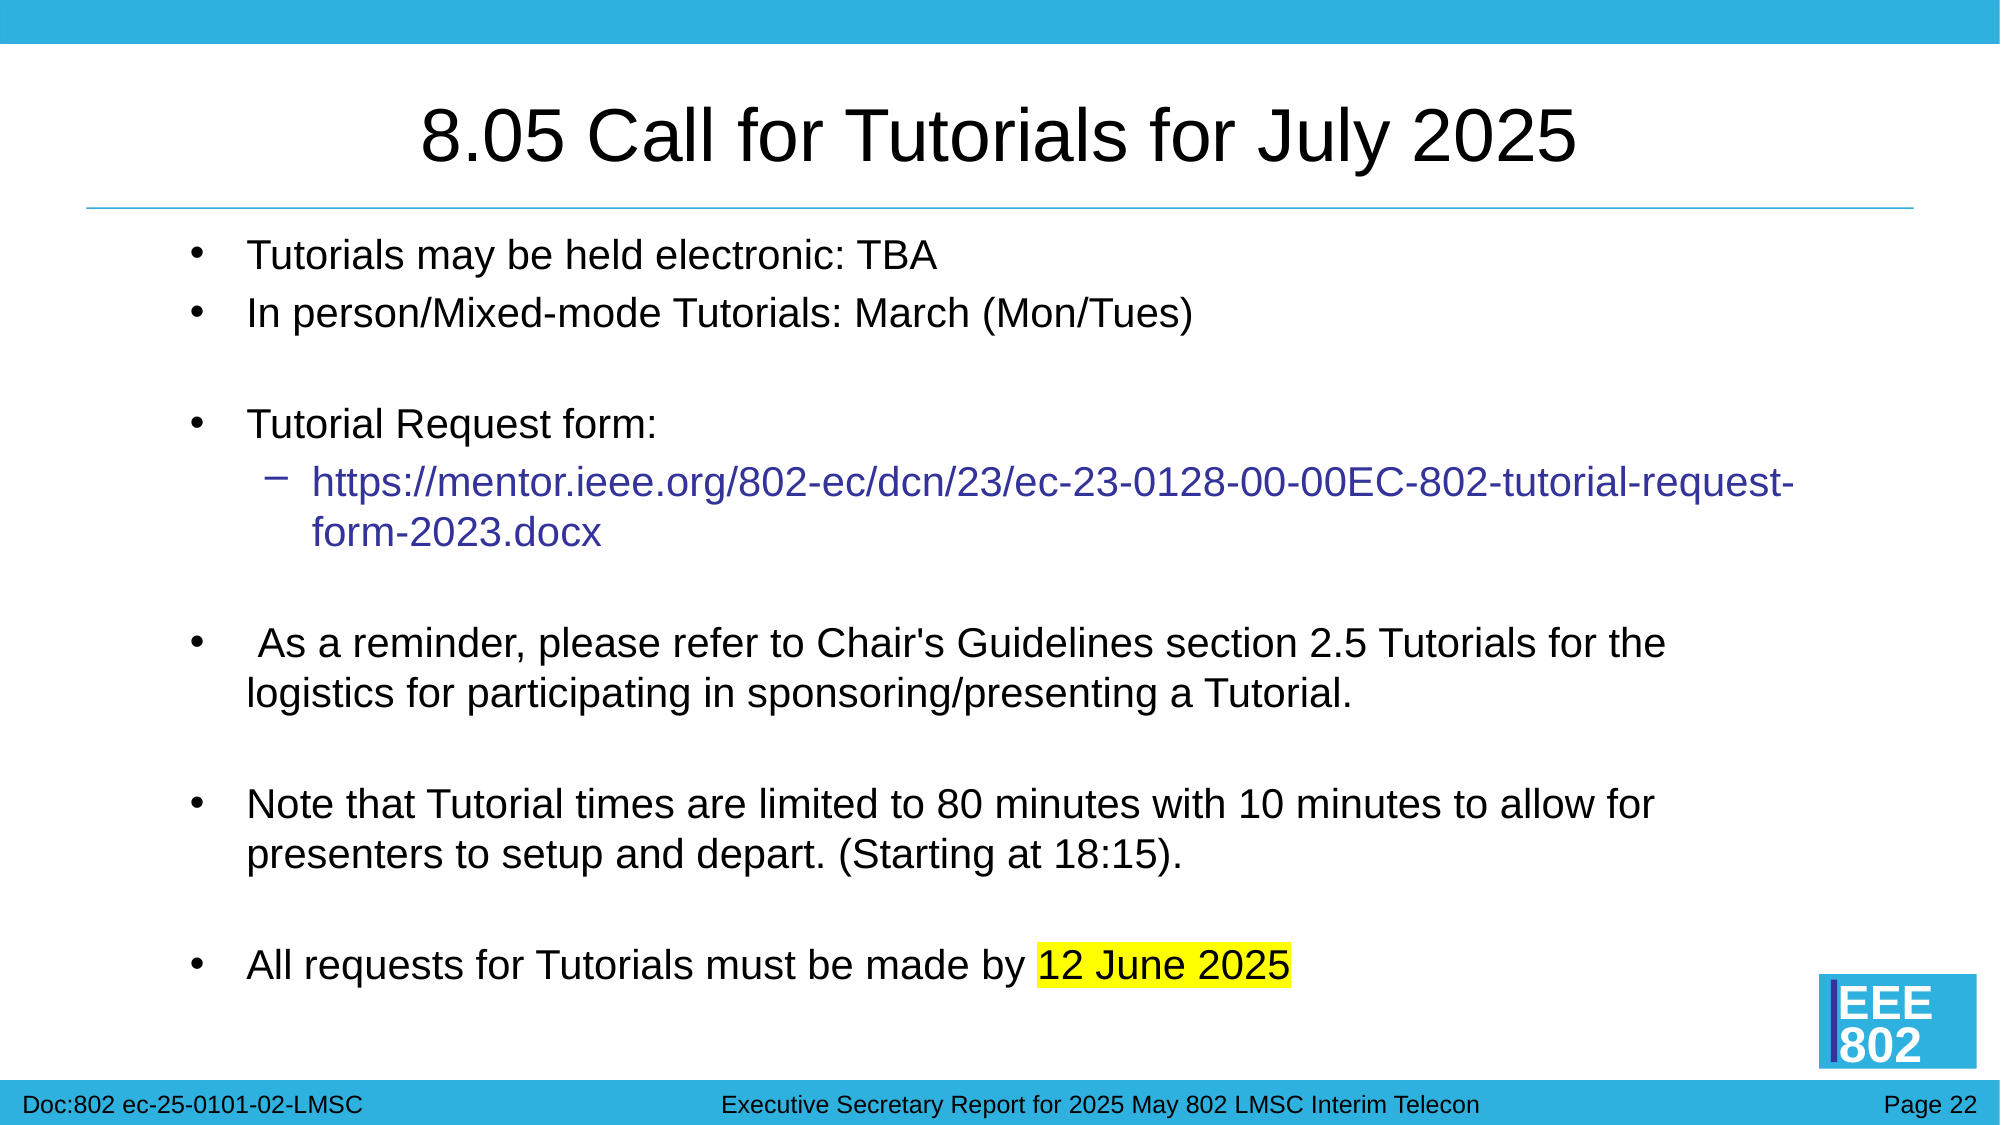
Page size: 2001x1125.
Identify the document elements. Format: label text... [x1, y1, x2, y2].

title 8.05 Call for Tutorials for July 2025 [99, 66, 1900, 197]
list Tutorials may be held electronic: TBA In person/Mixed-mode Tutorials: March (Mon/Tues) Tutorial Request form: https://mentor.ieee.org/802-ec/dcn/23/ec-23-0128-00-00EC-802-tutorial-request-form-2023.docx As a reminder, please refer to Chair's Guidelines section 2.5 Tutorials for the logistics for participating in sponsoring/presenting a Tutorial. Note that Tutorial times are limited to 80 minutes with 10 minutes to allow for presenters to setup and depart. (Starting at 18:15). All requests for Tutorials must be made by 12 June 2025 [174, 220, 1813, 1059]
